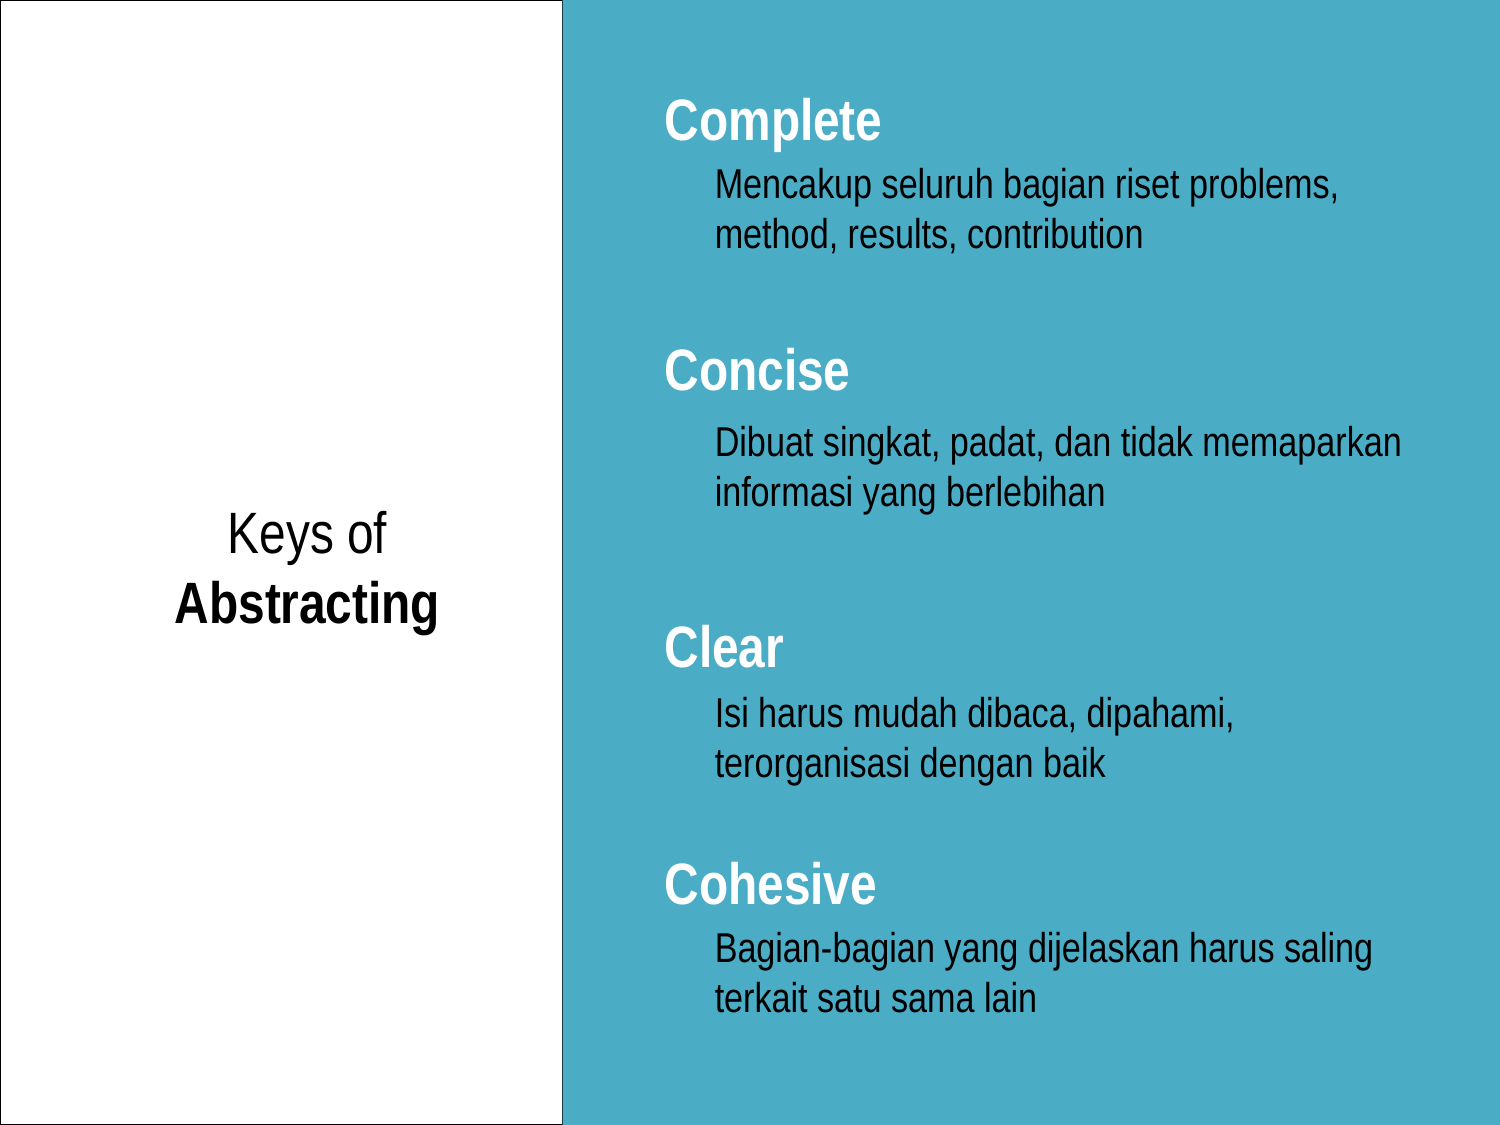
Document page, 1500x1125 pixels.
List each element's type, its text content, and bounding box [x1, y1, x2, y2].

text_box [562, 0, 1500, 1125]
text_box Keys of Abstracting [124, 487, 490, 643]
text_box [0, 0, 560, 1125]
